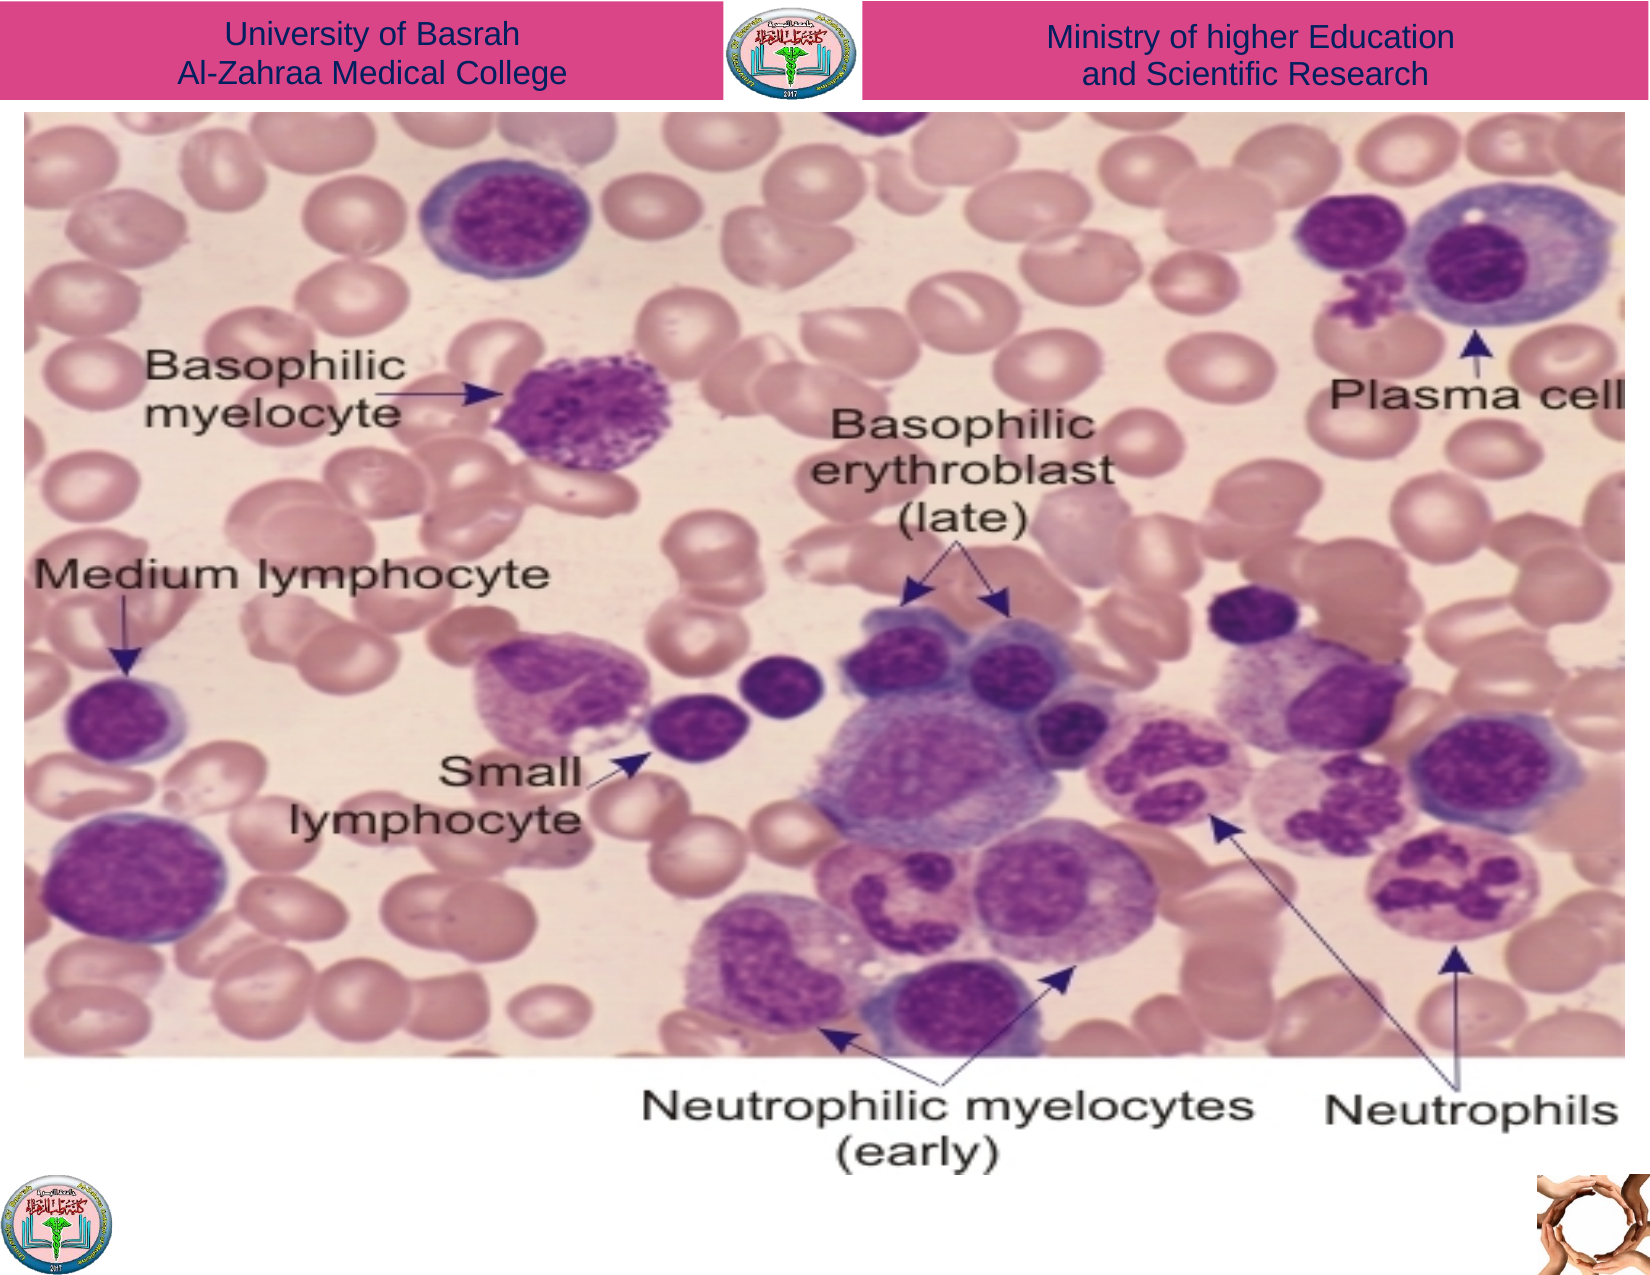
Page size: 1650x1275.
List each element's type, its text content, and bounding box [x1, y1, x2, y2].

text_box [725, 7, 857, 100]
text_box [862, 1, 1649, 100]
text_box [0, 1, 724, 100]
picture [24, 112, 1650, 1275]
text_box University of Basrah Al-Zahraa Medical College [170, 11, 575, 91]
text_box Ministry of higher Education and Scientific Research [1044, 12, 1466, 92]
text_box [0, 1175, 113, 1275]
